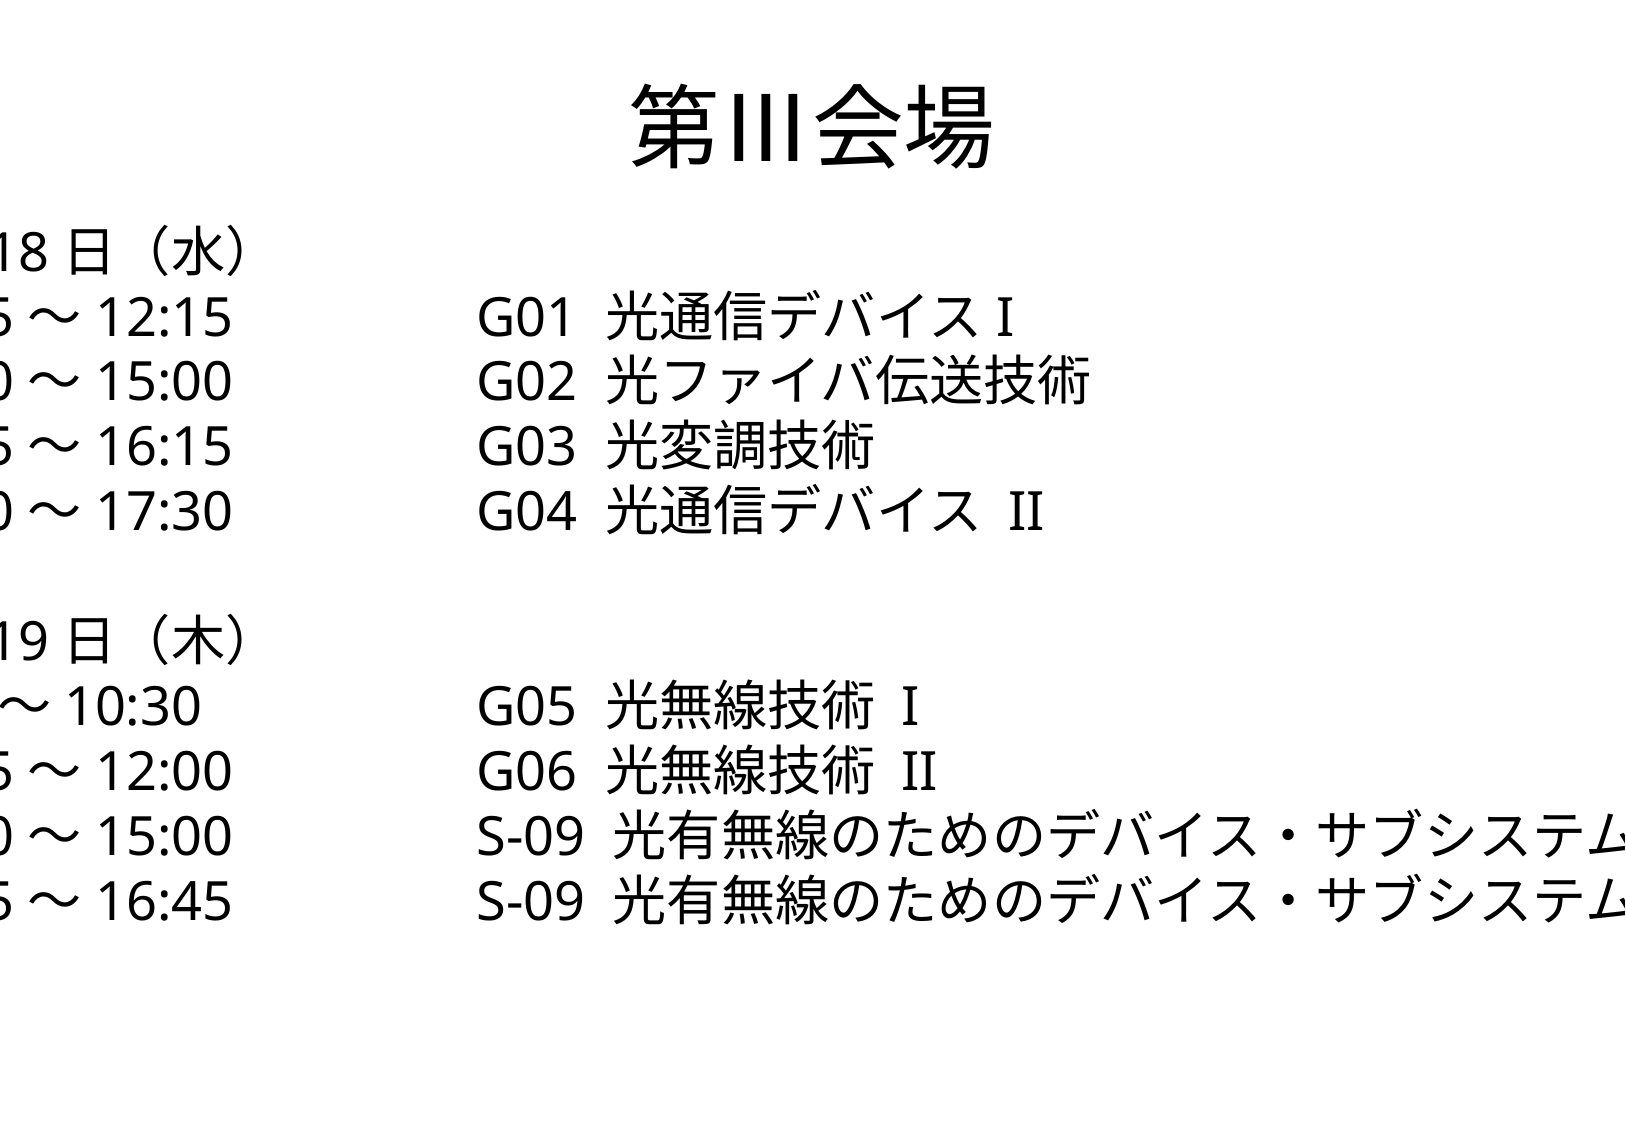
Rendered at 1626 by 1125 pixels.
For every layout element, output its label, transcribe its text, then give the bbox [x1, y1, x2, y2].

text_box 1月18日（水） 10:45～12:15 G01 光通信デバイスI 13:30～15:00 G02 光ファイバ伝送技術 15:15～16:15 G03 光変調技術 16:30～17:30 G04 光通信デバイス II 1月19日（木） 9:30～10:30 G05 光無線技術 I 10:45～12:00 G06 光無線技術 II 13:30～15:00 S-09 光有無線のためのデバイス・サブシステム技術 15:15～16:45 S-09 光有無線のためのデバイス・サブシステム技術 [0, 209, 1625, 939]
title 第Ⅲ会場 [137, 30, 1488, 209]
